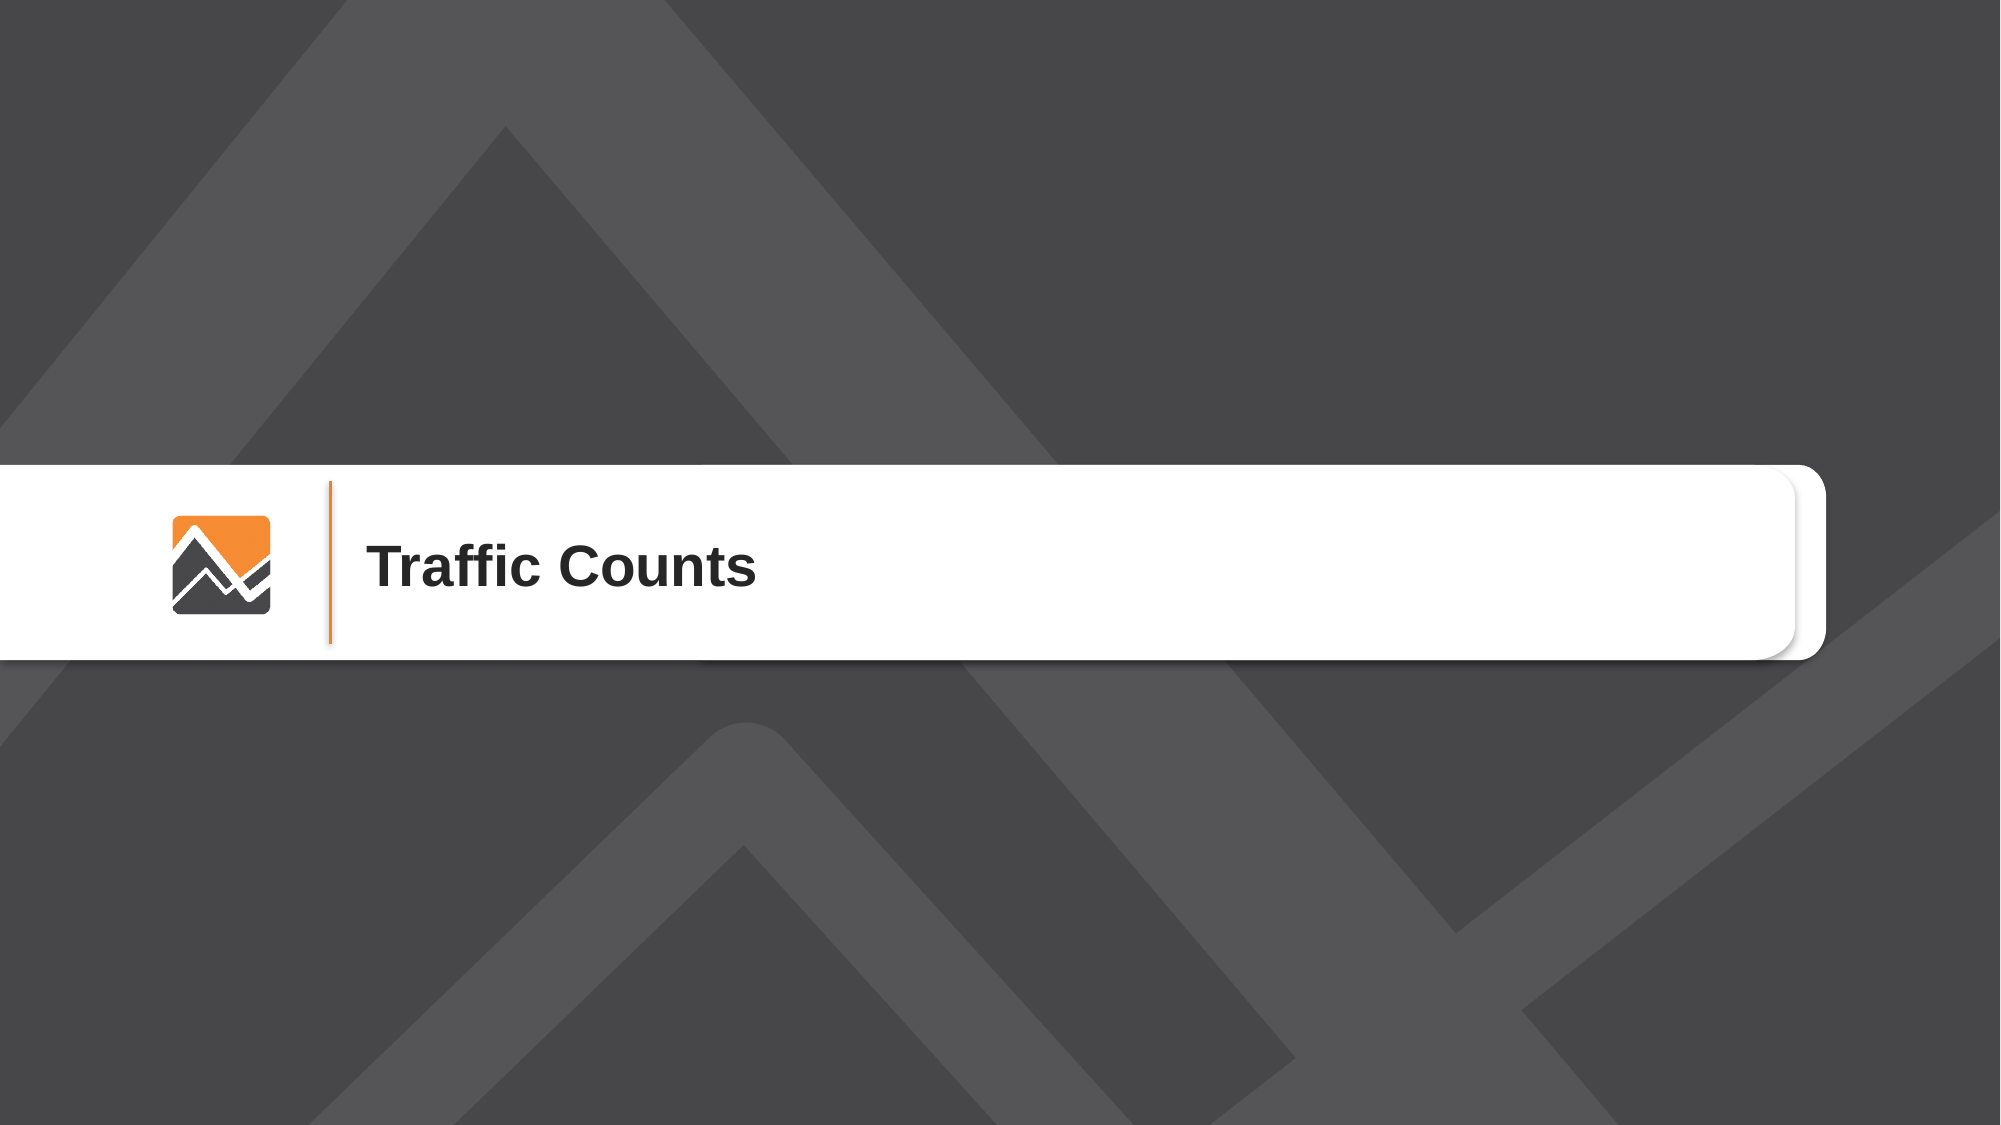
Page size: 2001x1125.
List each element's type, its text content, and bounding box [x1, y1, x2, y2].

picture [0, 0, 2001, 1125]
list Traffic Counts [351, 480, 1568, 646]
picture [172, 514, 278, 625]
